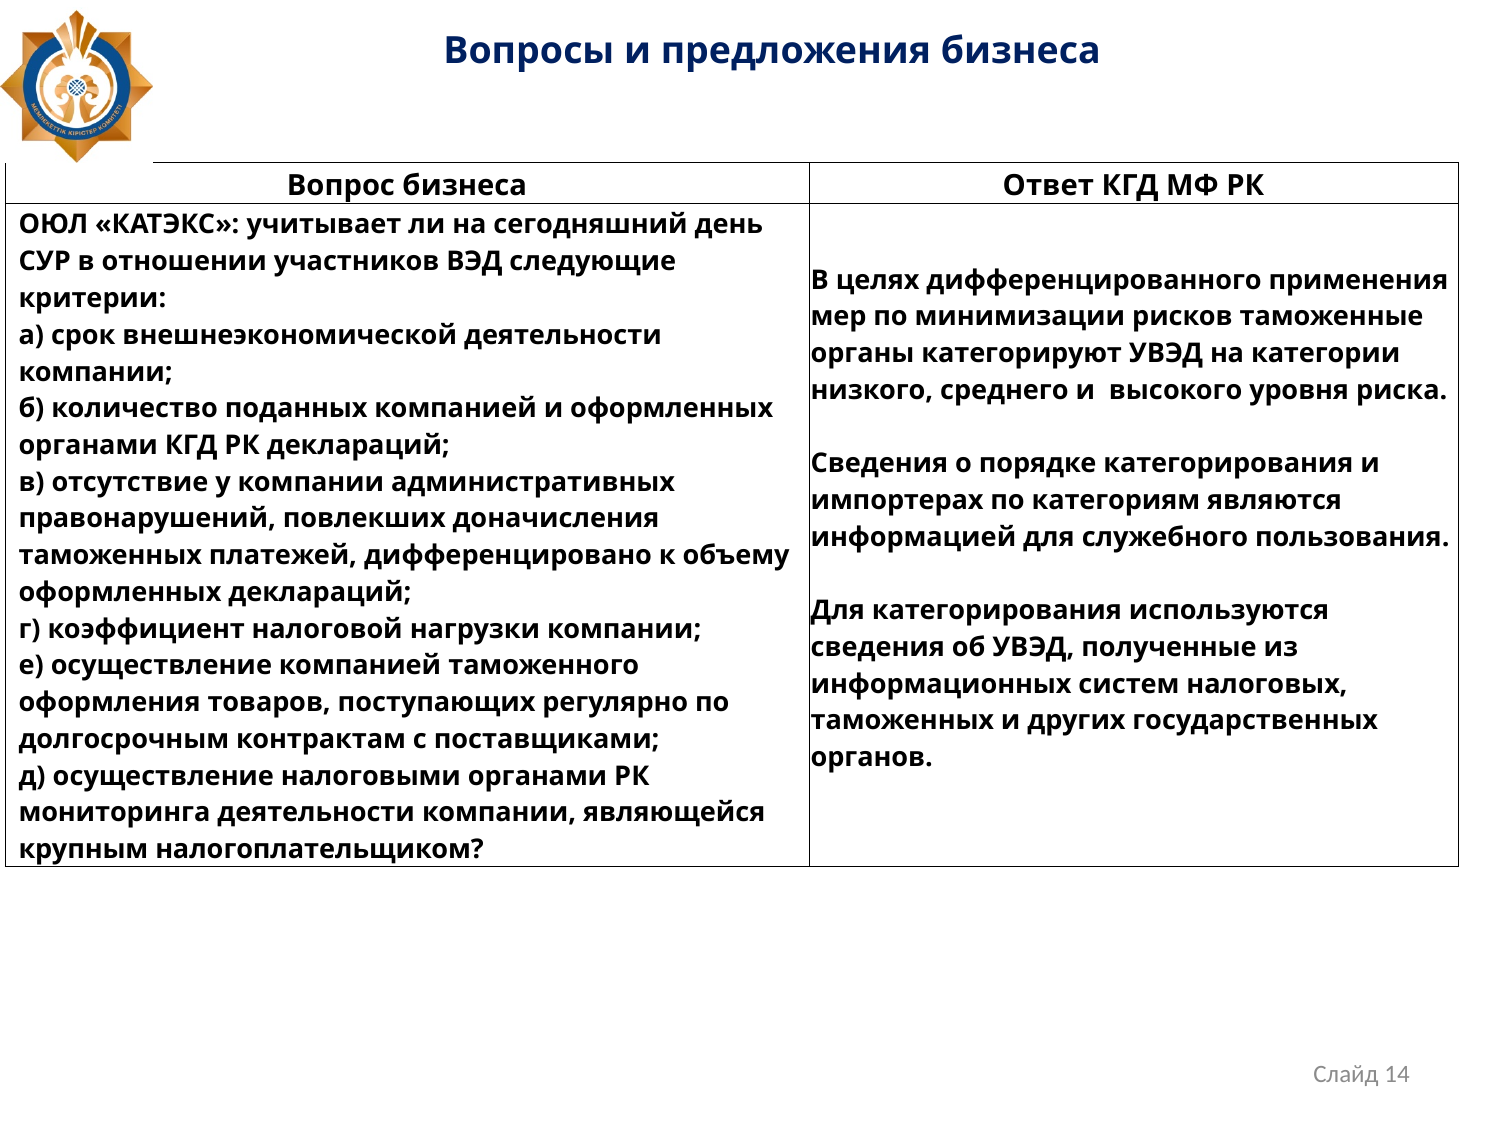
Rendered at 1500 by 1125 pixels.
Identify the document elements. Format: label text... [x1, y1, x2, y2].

table_header Вопрос бизнеса [6, 163, 809, 203]
table_cell В целях дифференцированного применения мер по минимизации рисков таможенные органы категорируют УВЭД на категории низкого, среднего и высокого уровня риска. Сведения о порядке категорирования и импортерах по категориям являются информацией для служебного пользования. Для категорирования используются сведения об УВЭД, полученные из информационных систем налоговых, таможенных и других государственных органов. [810, 204, 1458, 866]
table_cell ОЮЛ «КАТЭКС»: учитывает ли на сегодняшний день СУР в отношении участников ВЭД следующие критерии: а) срок внешнеэкономической деятельности компании; б) количество поданных компанией и оформленных органами КГД РК деклараций; в) отсутствие у компании административных правонарушений, повлекших доначисления таможенных платежей, дифференцировано к объему оформленных деклараций; г) коэффициент налоговой нагрузки компании; е) осуществление компанией таможенного оформления товаров, поступающих регулярно по долгосрочным контрактам с поставщиками; д) осуществление налоговыми органами РК мониторинга деятельности компании, являющейся крупным налогоплательщиком? [6, 204, 809, 866]
table_header Ответ КГД МФ РК [810, 163, 1458, 203]
text_box Вопросы и предложения бизнеса [428, 19, 1117, 79]
slide_number Слайд 14 [1074, 1042, 1425, 1103]
picture [0, 6, 153, 163]
